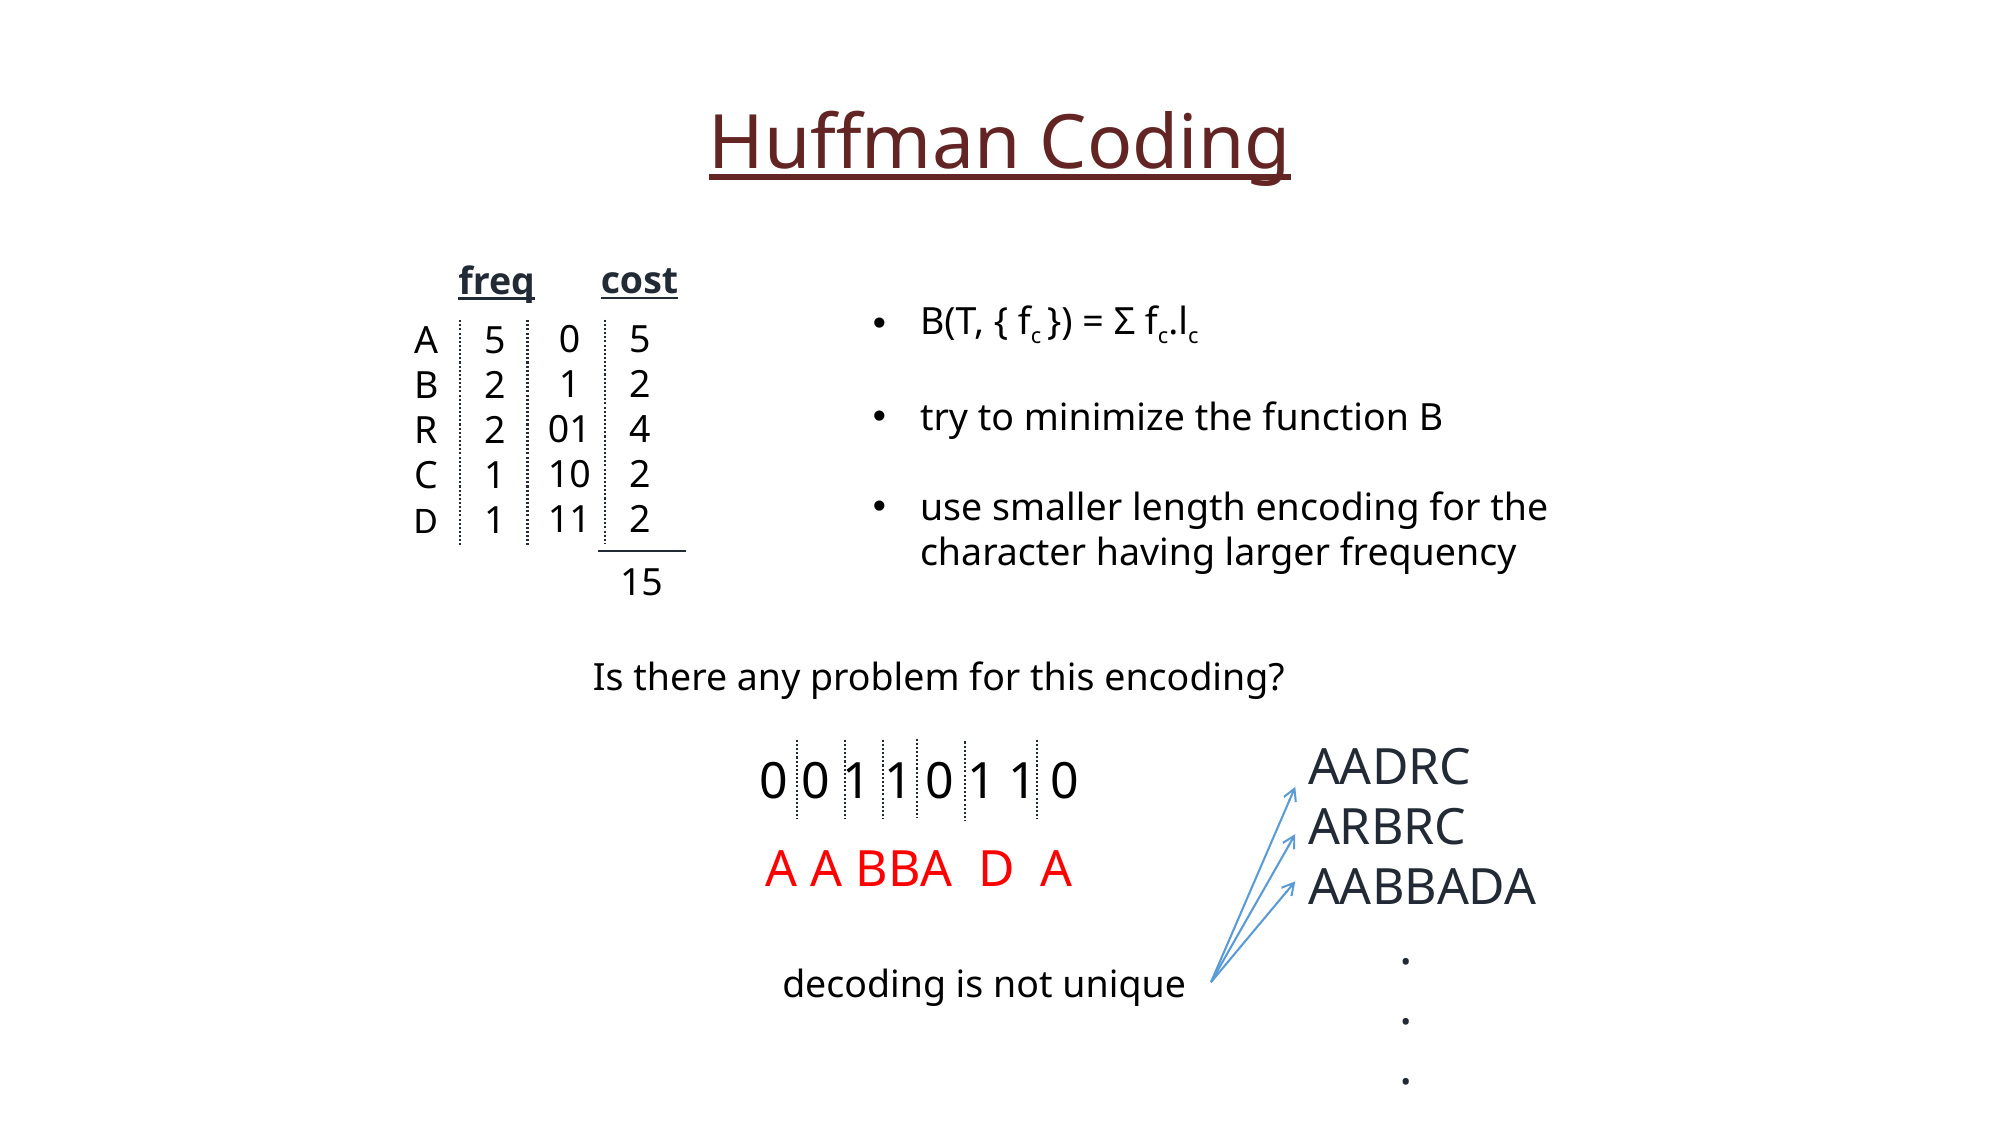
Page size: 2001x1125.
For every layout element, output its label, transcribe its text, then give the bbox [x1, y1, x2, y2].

text_box 15 [605, 552, 678, 611]
text_box [303, 219, 1686, 1059]
text_box AADRC ARBRC AABBADA . . . [1293, 727, 1552, 1102]
text_box 0 1 01 10 11 [533, 307, 606, 548]
text_box decoding is not unique [767, 952, 1211, 1012]
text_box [1191, 786, 1296, 834]
text_box 0 0 1 1 0 1 1 0 [917, 740, 1037, 816]
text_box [1191, 881, 1296, 983]
text_box 0 0 1 1 0 1 1 0 [744, 740, 796, 816]
text_box A B R C D [399, 308, 454, 548]
text_box 5 2 4 2 2 [614, 309, 666, 548]
text_box Is there any problem for this encoding? [578, 645, 1301, 705]
text_box cost [586, 248, 693, 309]
text_box Huffman Coding [324, 45, 1675, 219]
text_box A A BBA D A [750, 829, 1088, 904]
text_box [1191, 834, 1296, 881]
text_box 0 0 1 1 0 1 1 0 [845, 740, 883, 816]
text_box 5 2 2 1 1 [469, 309, 521, 548]
text_box freq [443, 249, 550, 309]
text_box 0 0 1 1 0 1 1 0 [797, 740, 844, 816]
text_box 0 0 1 1 0 1 1 0 [884, 740, 916, 816]
text_box 0 0 1 1 0 1 1 0 [1038, 740, 1094, 816]
text_box B(T, { fc }) = Σ fc.lc try to minimize the function B use smaller length encoding for the character having larger frequency [858, 289, 1579, 581]
